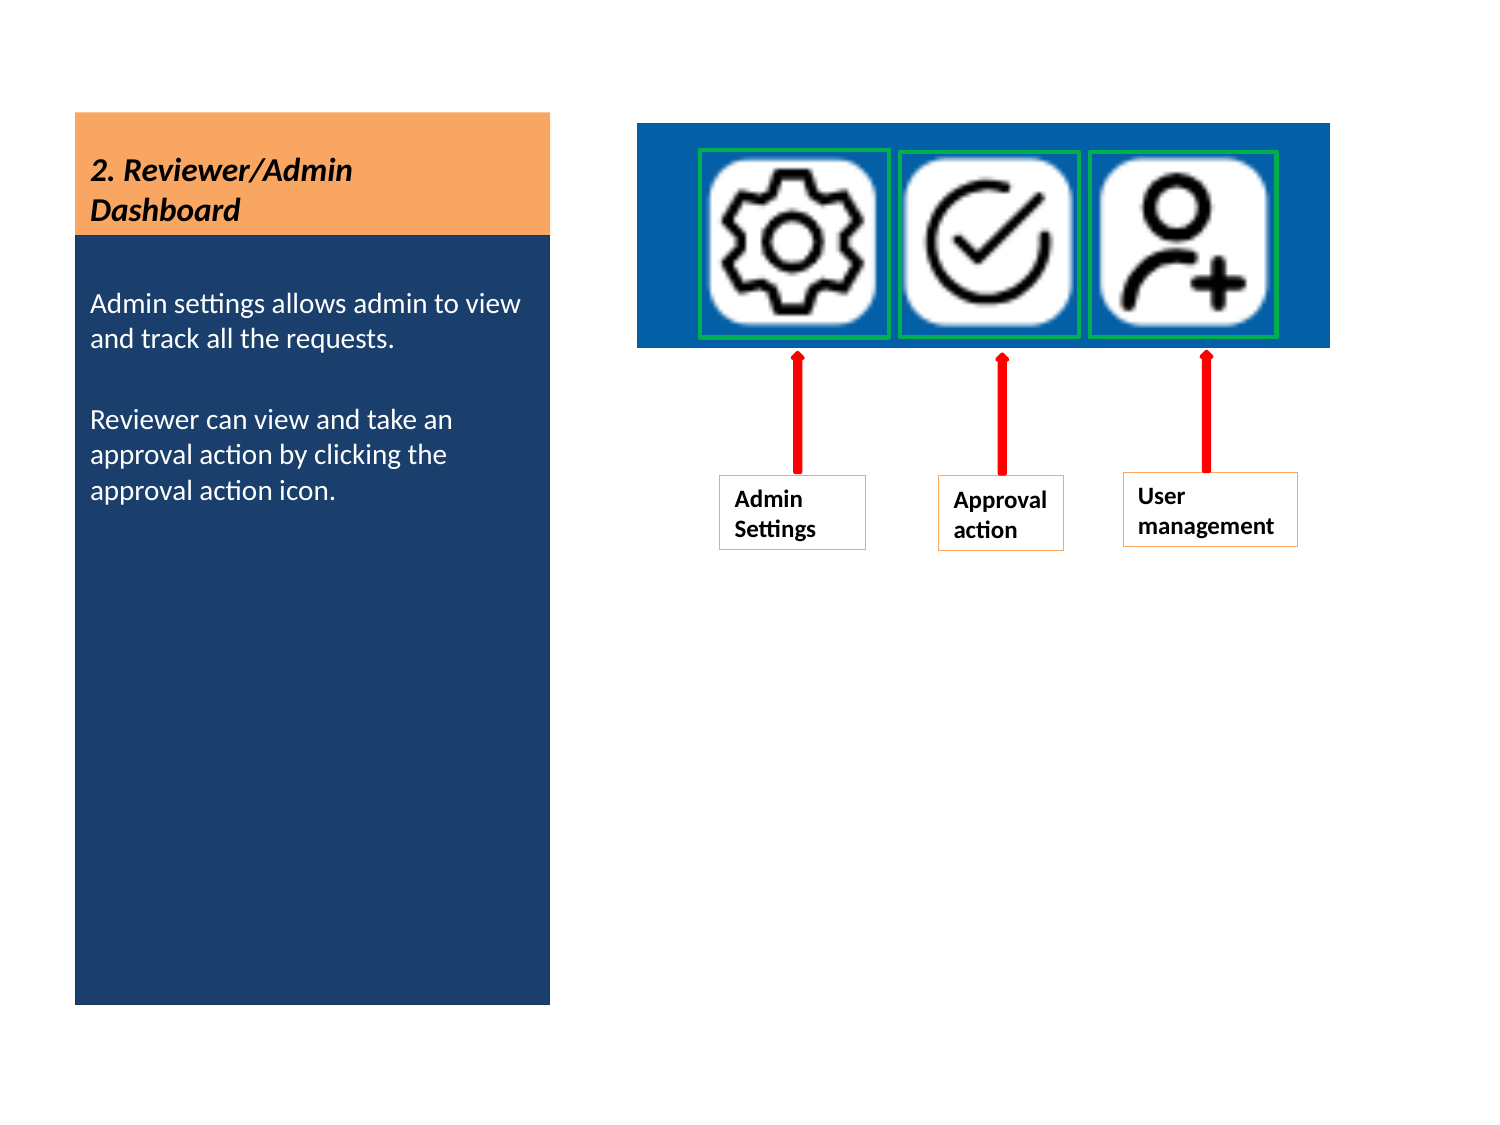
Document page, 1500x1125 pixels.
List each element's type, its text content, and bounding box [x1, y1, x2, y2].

picture [637, 123, 1330, 348]
text_box [790, 357, 805, 475]
text_box Approval action [938, 475, 1064, 551]
text_box [1199, 357, 1214, 474]
title 2. Reviewer/Admin Dashboard [75, 112, 551, 236]
text_box [995, 357, 1010, 476]
text_box User management [1123, 472, 1298, 547]
text_box Admin Settings [719, 475, 866, 550]
list Admin settings allows admin to view and track all the requests. Reviewer can view and take an approval action by clicking the approval action icon. [75, 235, 550, 1005]
